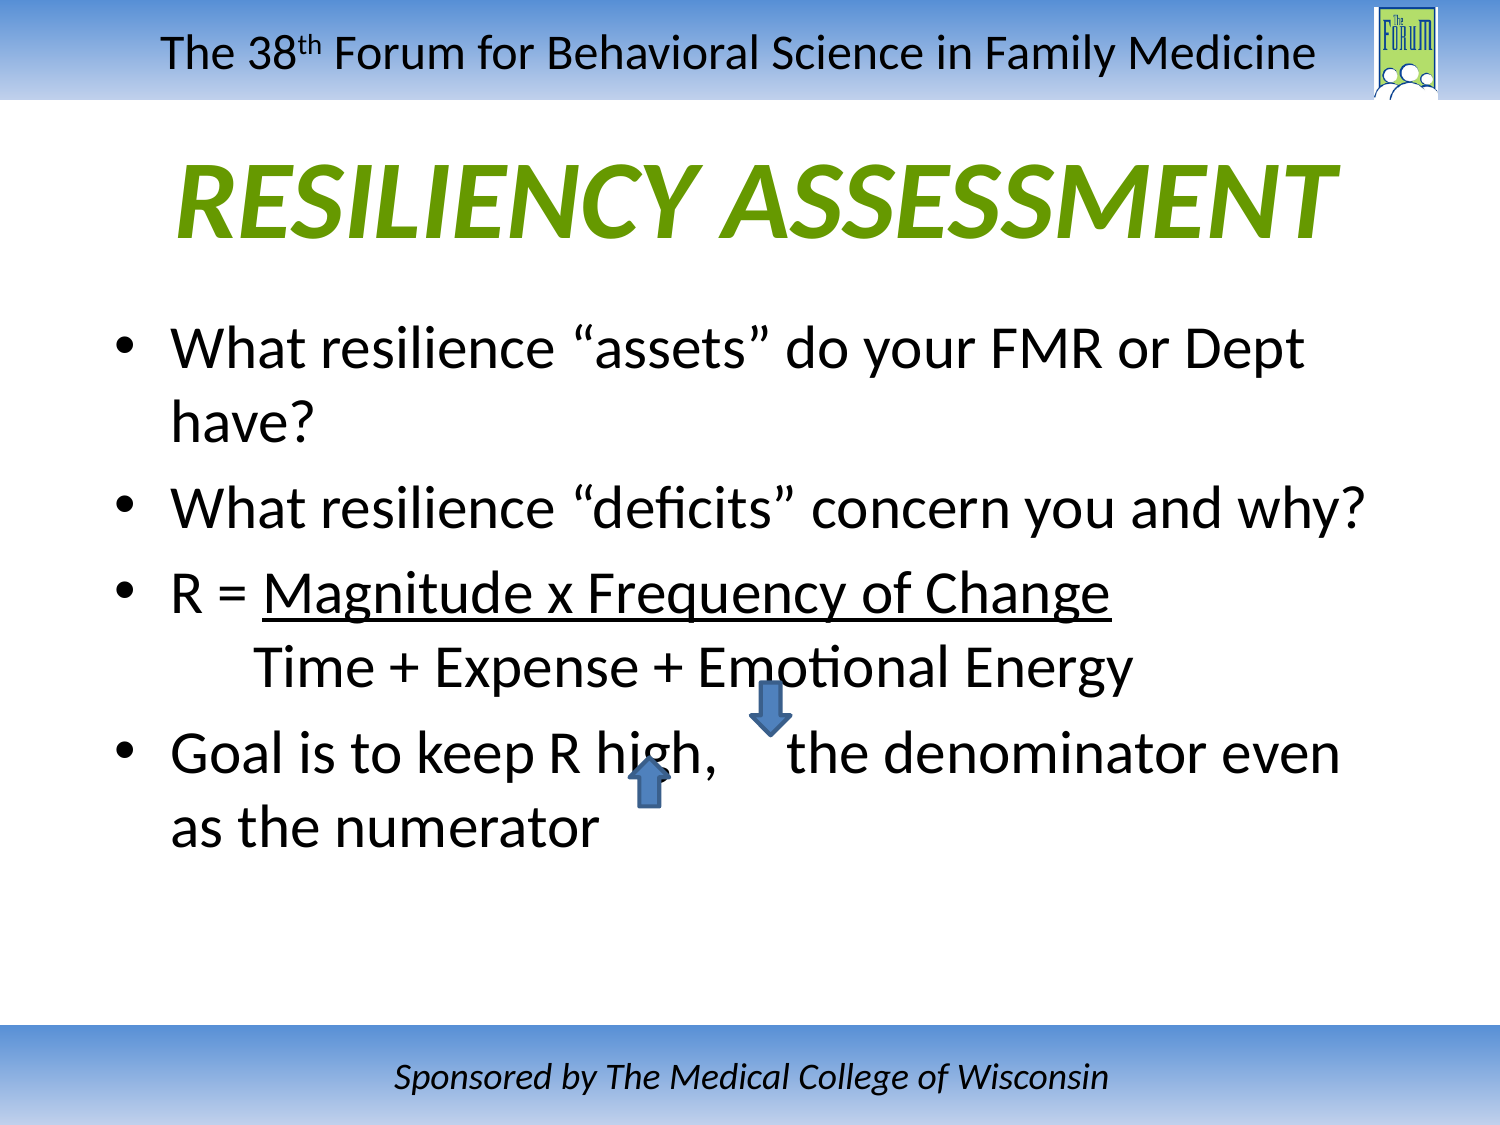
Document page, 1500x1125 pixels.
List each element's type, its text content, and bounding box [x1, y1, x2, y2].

list What resilience “assets” do your FMR or Dept have? What resilience “deficits” concern you and why? R = Magnitude x Frequency of Change Time + Expense + Emotional Energy Goal is to keep R high, the denominator even as the numerator [99, 299, 1413, 950]
text_box [627, 755, 672, 809]
text_box [748, 680, 793, 738]
picture [1374, 7, 1438, 100]
title RESILIENCY ASSESSMENT [80, 137, 1431, 250]
